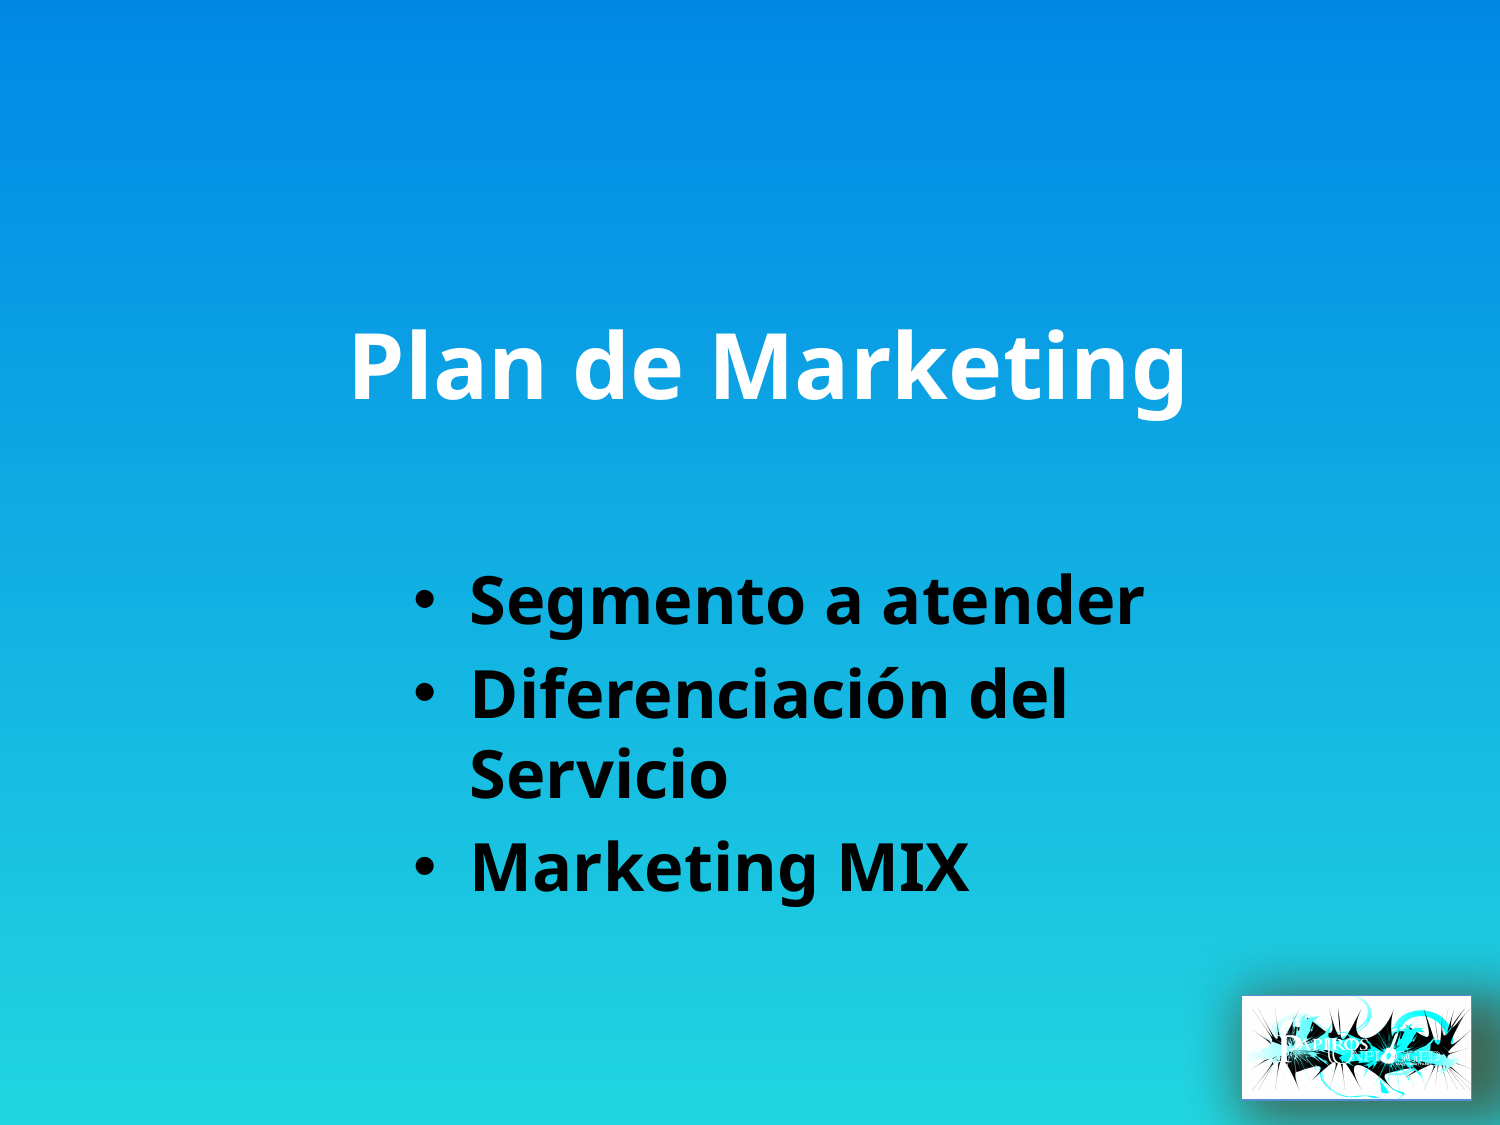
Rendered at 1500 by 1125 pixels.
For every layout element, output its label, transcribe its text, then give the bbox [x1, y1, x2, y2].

picture [1241, 995, 1471, 1100]
title Plan de Marketing [93, 269, 1444, 458]
list Segmento a atender Diferenciación del Servicio Marketing MIX [398, 550, 1196, 903]
